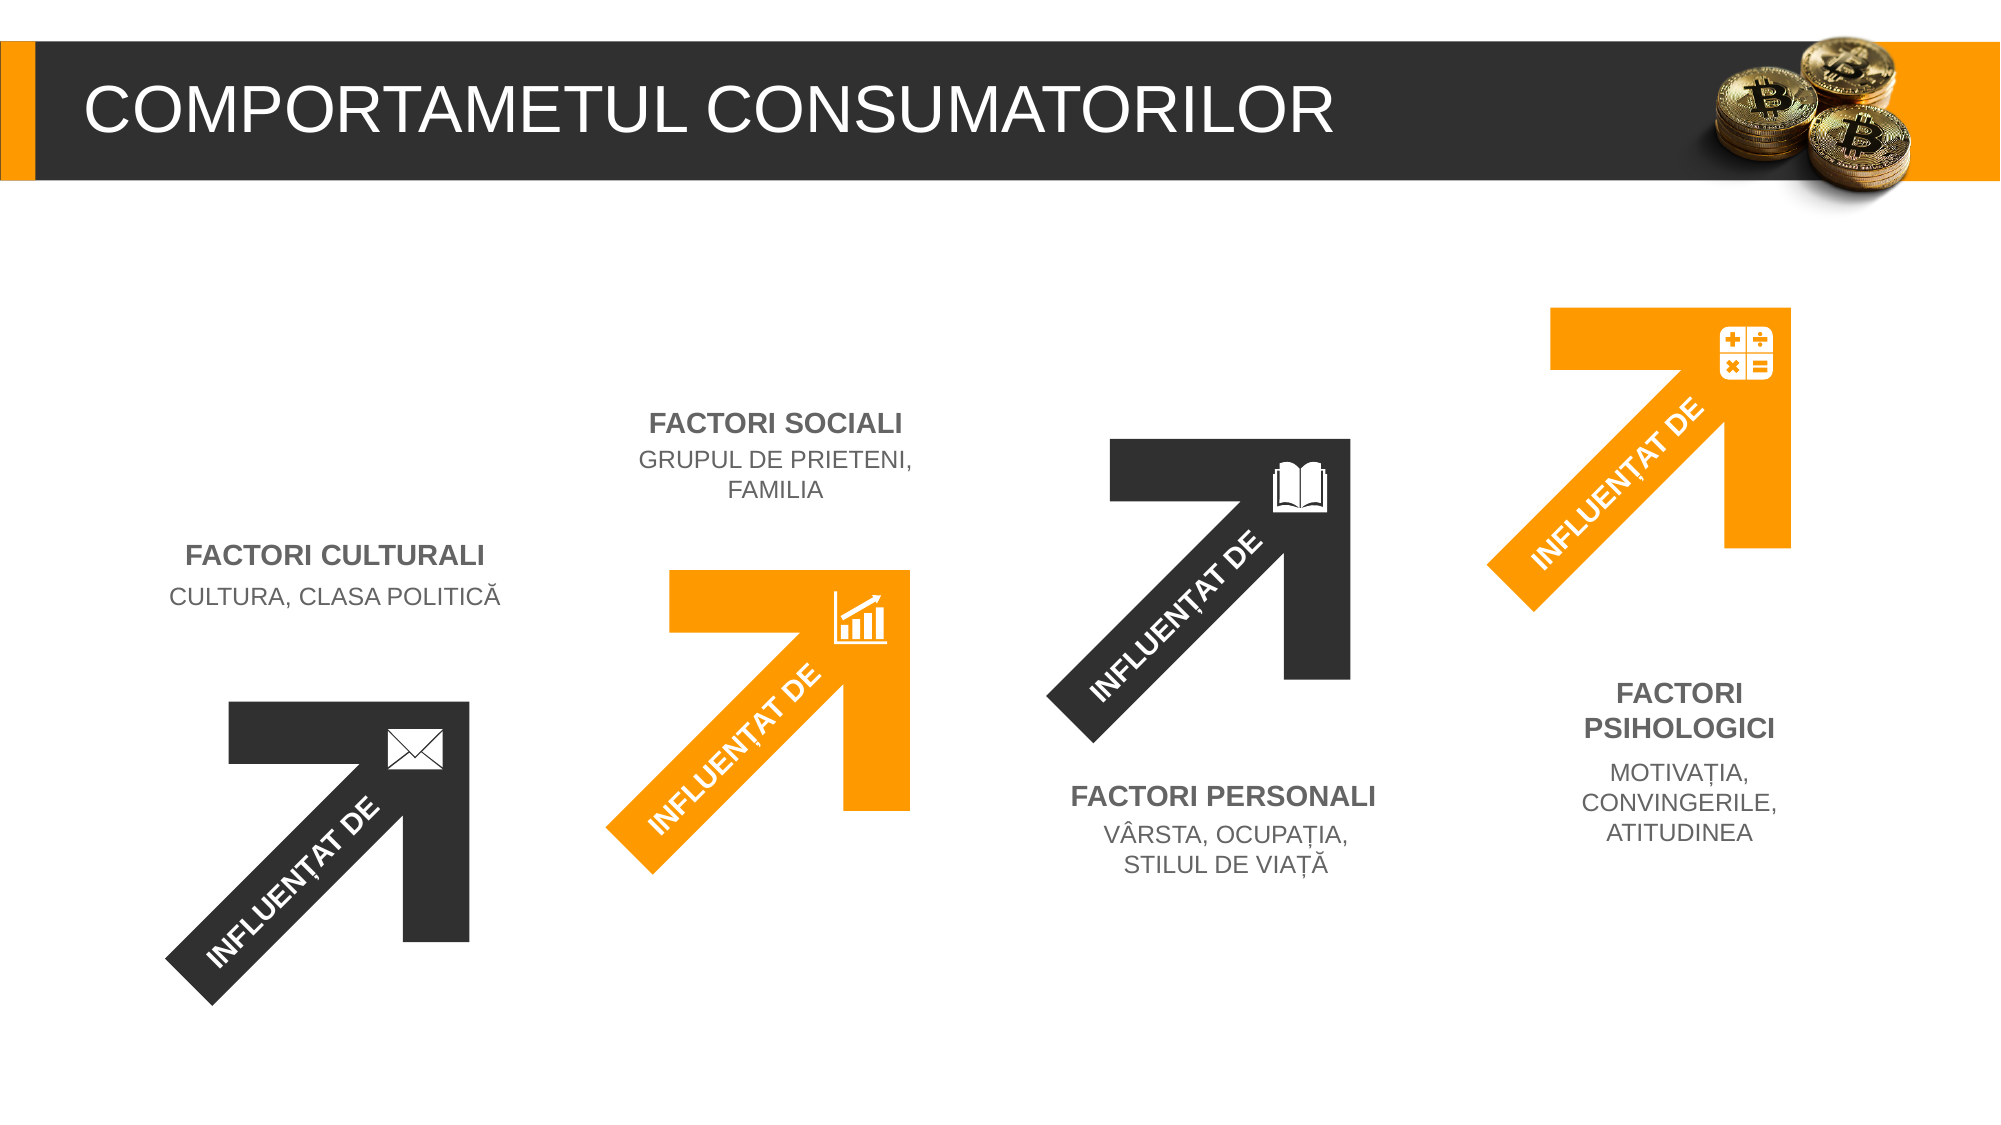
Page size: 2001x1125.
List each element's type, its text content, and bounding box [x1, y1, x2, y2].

list COMPORTAMETUL CONSUMATORILOR [69, 51, 1524, 171]
text_box [1718, 325, 1774, 381]
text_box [1055, 769, 1397, 887]
text_box [1044, 437, 1352, 745]
picture [1673, 32, 1913, 222]
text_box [605, 396, 947, 513]
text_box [144, 528, 526, 619]
text_box INFLUENȚAT DE [180, 769, 404, 993]
text_box INFLUENȚAT DE [1504, 371, 1729, 595]
text_box [604, 569, 911, 877]
text_box INFLUENȚAT DE [1063, 503, 1287, 728]
text_box [1485, 306, 1792, 614]
text_box [833, 590, 888, 645]
text_box INFLUENȚAT DE [621, 636, 845, 860]
text_box [163, 700, 471, 1008]
text_box [1272, 460, 1329, 514]
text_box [1509, 646, 1850, 904]
text_box [384, 728, 446, 771]
